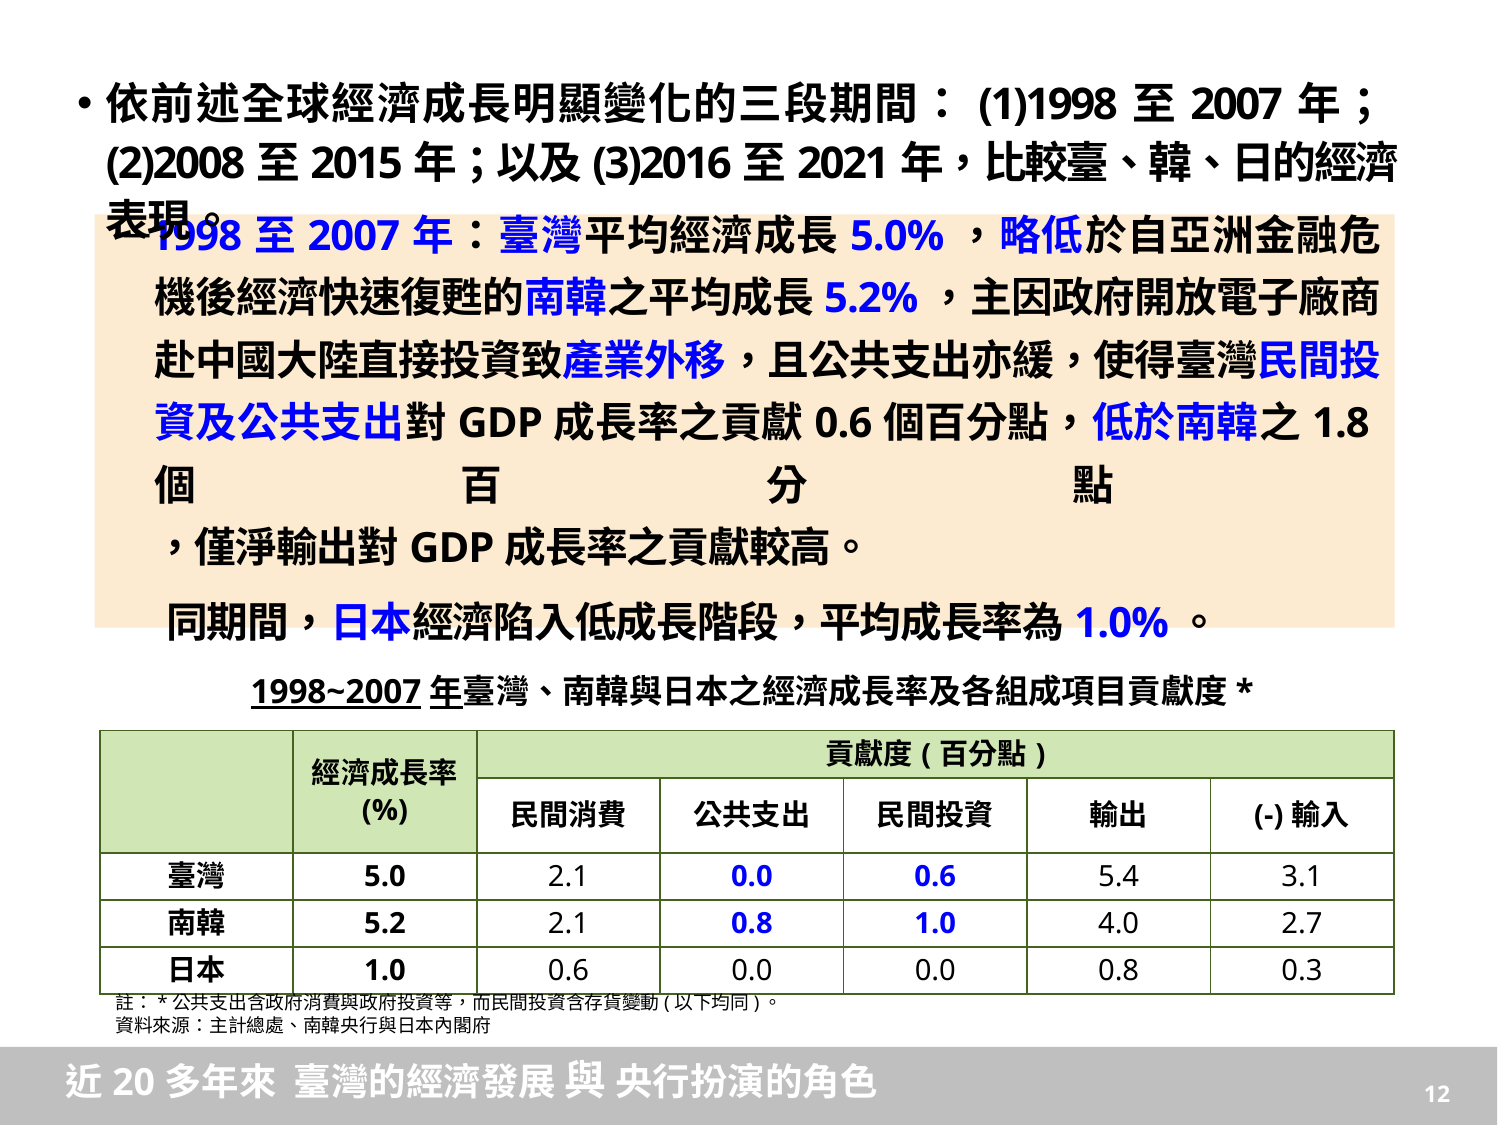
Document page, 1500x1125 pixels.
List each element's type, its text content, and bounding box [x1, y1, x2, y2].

table_cell 5.4 [1028, 854, 1210, 899]
table_cell 0.0 [844, 948, 1026, 993]
table_cell 0.0 [661, 854, 843, 899]
table_cell 0.8 [1028, 948, 1210, 993]
table_cell 2.1 [478, 854, 659, 899]
table_cell 3.1 [1211, 854, 1393, 899]
table_cell 4.0 [1028, 901, 1210, 946]
text_box 依前述全球經濟成長明顯變化的三段期間：(1)1998至2007年；(2)2008至2015年；以及(3)2016至2021年，比較臺、韓、日的經濟表現。 [17, 62, 1412, 253]
table_cell 臺灣 [101, 854, 292, 899]
table_cell 0.6 [844, 854, 1026, 899]
table_cell 2.7 [1211, 901, 1393, 946]
table_cell 民間消費 [478, 779, 659, 852]
text_box ─1998至2007年：臺灣平均經濟成長5.0%，略低於自亞洲金融危機後經濟快速復甦的南韓之平均成長5.2%，主因政府開放電子廠商赴中國大陸直接投資致產業外移，且公共支出亦緩，使得臺灣民間投資及公共支出對GDP成長率之貢獻0.6個百分點，低於南韓之1.8個百分點 ，僅淨輸出對GDP成長率之貢獻較高。 同期間，日本經濟陷入低成長階段，平均成長率為1.0%。 [94, 253, 1396, 629]
table_cell 民間投資 [844, 779, 1026, 852]
table_header 經濟成長率 (%) [294, 731, 476, 852]
text_box 1998~2007年臺灣、南韓與日本之經濟成長率及各組成項目貢獻度* [165, 643, 1339, 730]
slide_number 11 [1128, 1065, 1466, 1125]
table_header [101, 731, 292, 852]
text_box 註：*公共支出含政府消費與政府投資等，而民間投資含存貨變動(以下均同)。 資料來源：主計總處、南韓央行與日本內閣府 [100, 983, 951, 1050]
table_cell 0.6 [478, 948, 659, 983]
table_cell 0.8 [661, 901, 843, 946]
table_cell 1.0 [844, 901, 1026, 946]
table_cell 0.3 [1211, 948, 1393, 993]
table_cell 0.0 [661, 948, 843, 983]
table_cell 5.0 [294, 854, 476, 899]
table_cell (-)輸入 [1211, 779, 1393, 852]
table_cell 1.0 [294, 948, 476, 983]
table_cell 5.2 [294, 901, 476, 946]
table_cell 公共支出 [661, 779, 843, 852]
table_cell 2.1 [478, 901, 659, 946]
table_cell 南韓 [101, 901, 292, 946]
table_cell 輸出 [1028, 779, 1210, 852]
table_cell 日本 [101, 948, 292, 983]
table_header 貢獻度(百分點) [478, 731, 1393, 777]
